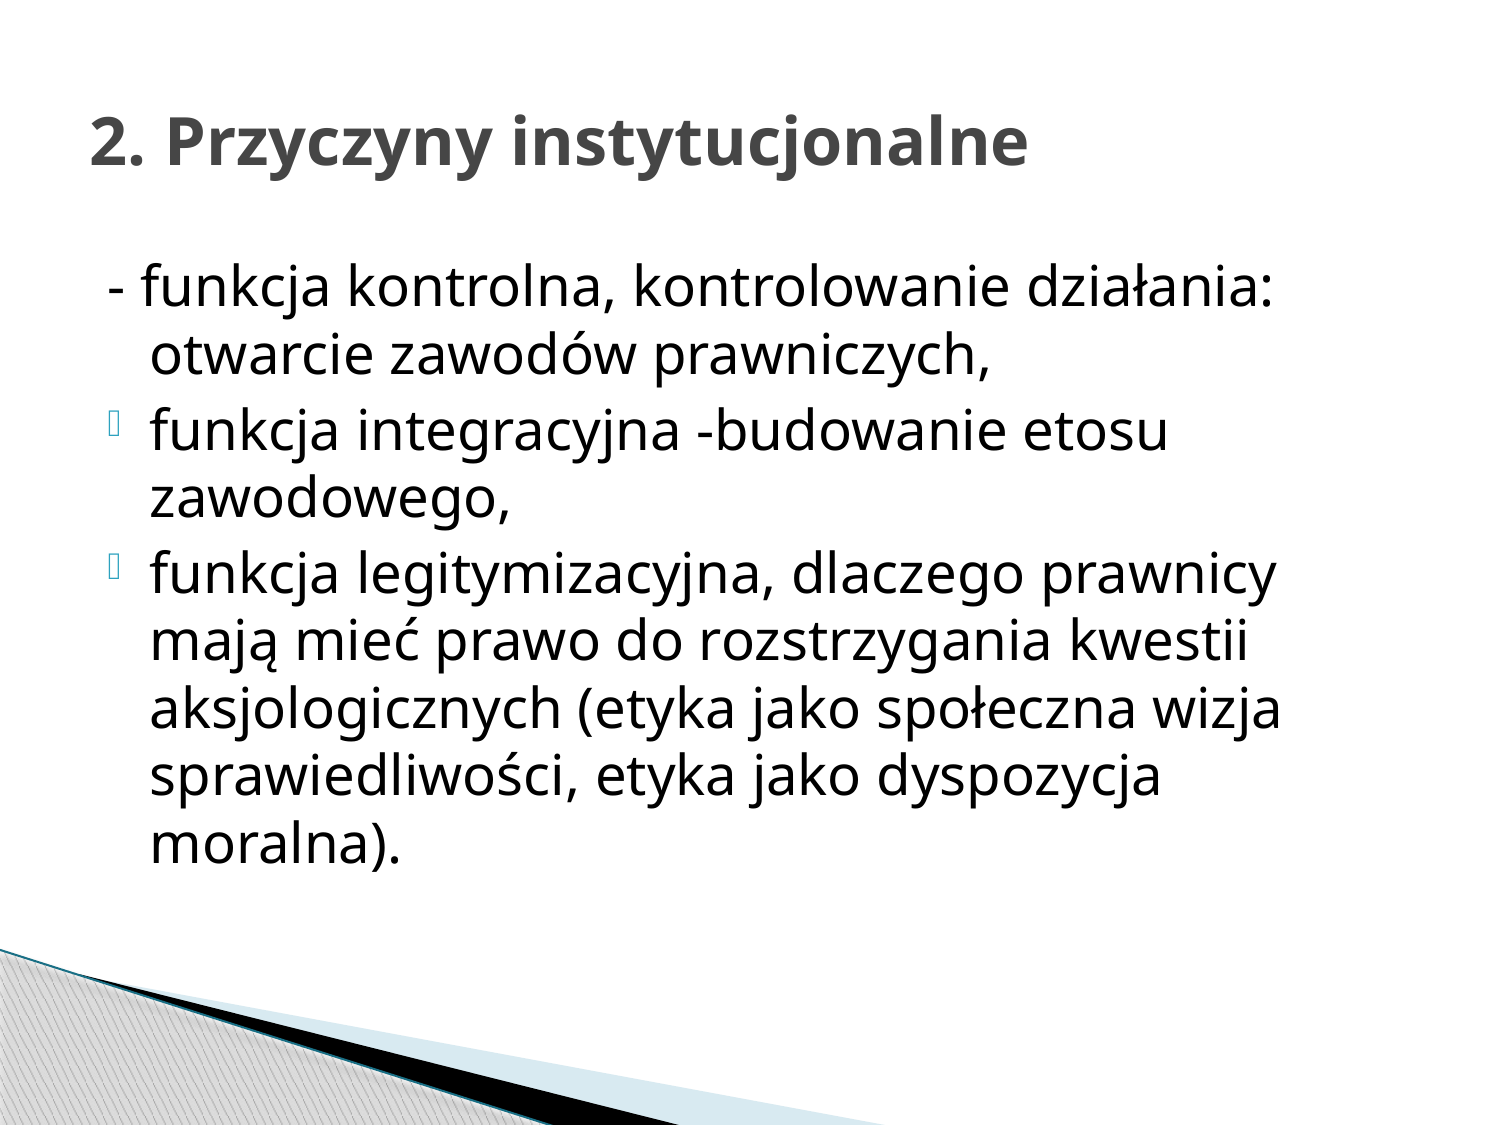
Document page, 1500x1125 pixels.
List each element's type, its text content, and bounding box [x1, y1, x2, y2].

list - funkcja kontrolna, kontrolowanie działania: otwarcie zawodów prawniczych, funkcja integracyjna -budowanie etosu zawodowego, funkcja legitymizacyjna, dlaczego prawnicy mają mieć prawo do rozstrzygania kwestii aksjologicznych (etyka jako społeczna wizja sprawiedliwości, etyka jako dyspozycja moralna). [75, 243, 1425, 986]
title 2. Przyczyny instytucjonalne [75, 45, 1425, 233]
